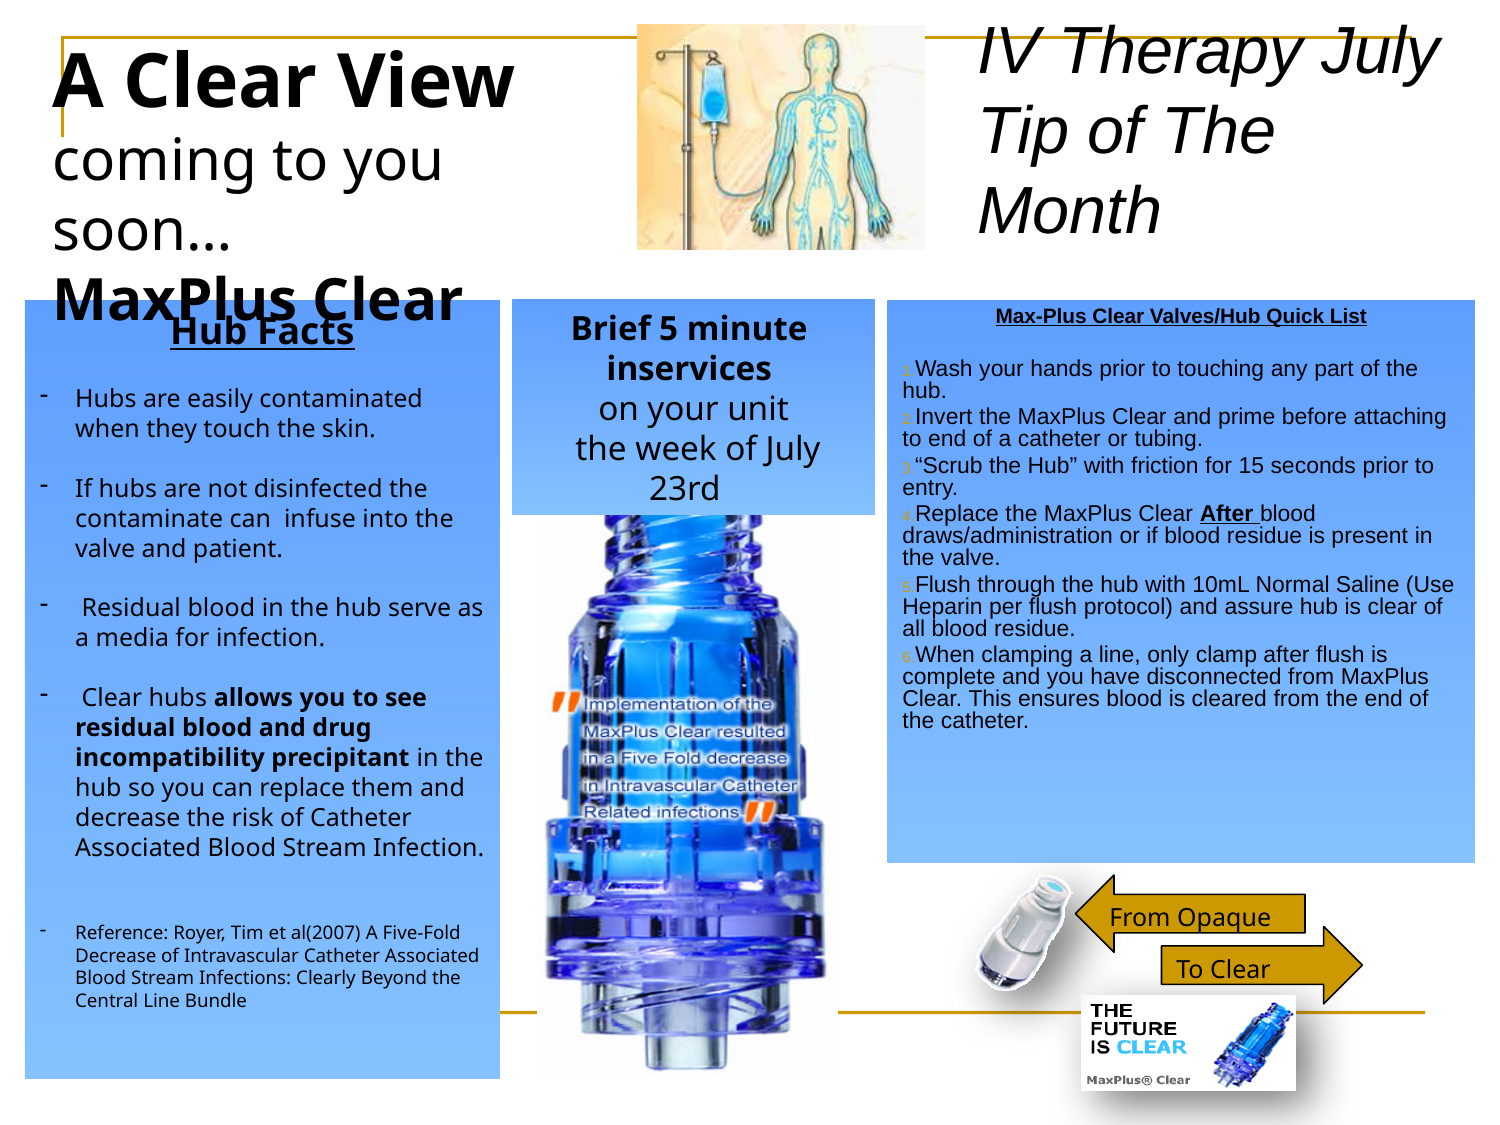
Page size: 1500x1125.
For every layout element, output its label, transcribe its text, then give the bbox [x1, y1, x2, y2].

text_box Hub Facts Hubs are easily contaminated when they touch the skin. If hubs are not disinfected the contaminate can infuse into the valve and patient. Residual blood in the hub serve as a media for infection. Clear hubs allows you to see residual blood and drug incompatibility precipitant in the hub so you can replace them and decrease the risk of Catheter Associated Blood Stream Infection. Reference: Royer, Tim et al(2007) A Five-Fold Decrease of Intravascular Catheter Associated Blood Stream Infections: Clearly Beyond the Central Line Bundle [24, 299, 500, 1079]
picture [637, 24, 926, 251]
text_box A Clear View coming to you soon… MaxPlus Clear [37, 24, 638, 340]
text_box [974, 874, 1363, 1091]
subtitle Max-Plus Clear Valves/Hub Quick List Wash your hands prior to touching any part of the hub. Invert the MaxPlus Clear and prime before attaching to end of a catheter or tubing. “Scrub the Hub” with friction for 15 seconds prior to entry. Replace the MaxPlus Clear After blood draws/administration or if blood residue is present in the valve. Flush through the hub with 10mL Normal Saline (Use Heparin per flush protocol) and assure hub is clear of all blood residue. When clamping a line, only clamp after flush is complete and you have disconnected from MaxPlus Clear. This ensures blood is cleared from the end of the catheter. [887, 299, 1476, 863]
text_box Brief 5 minute inservices on your unit the week of July 23rd [512, 299, 875, 515]
picture [537, 499, 838, 1081]
text_box IV Therapy July Tip of The Month [962, 0, 1463, 255]
